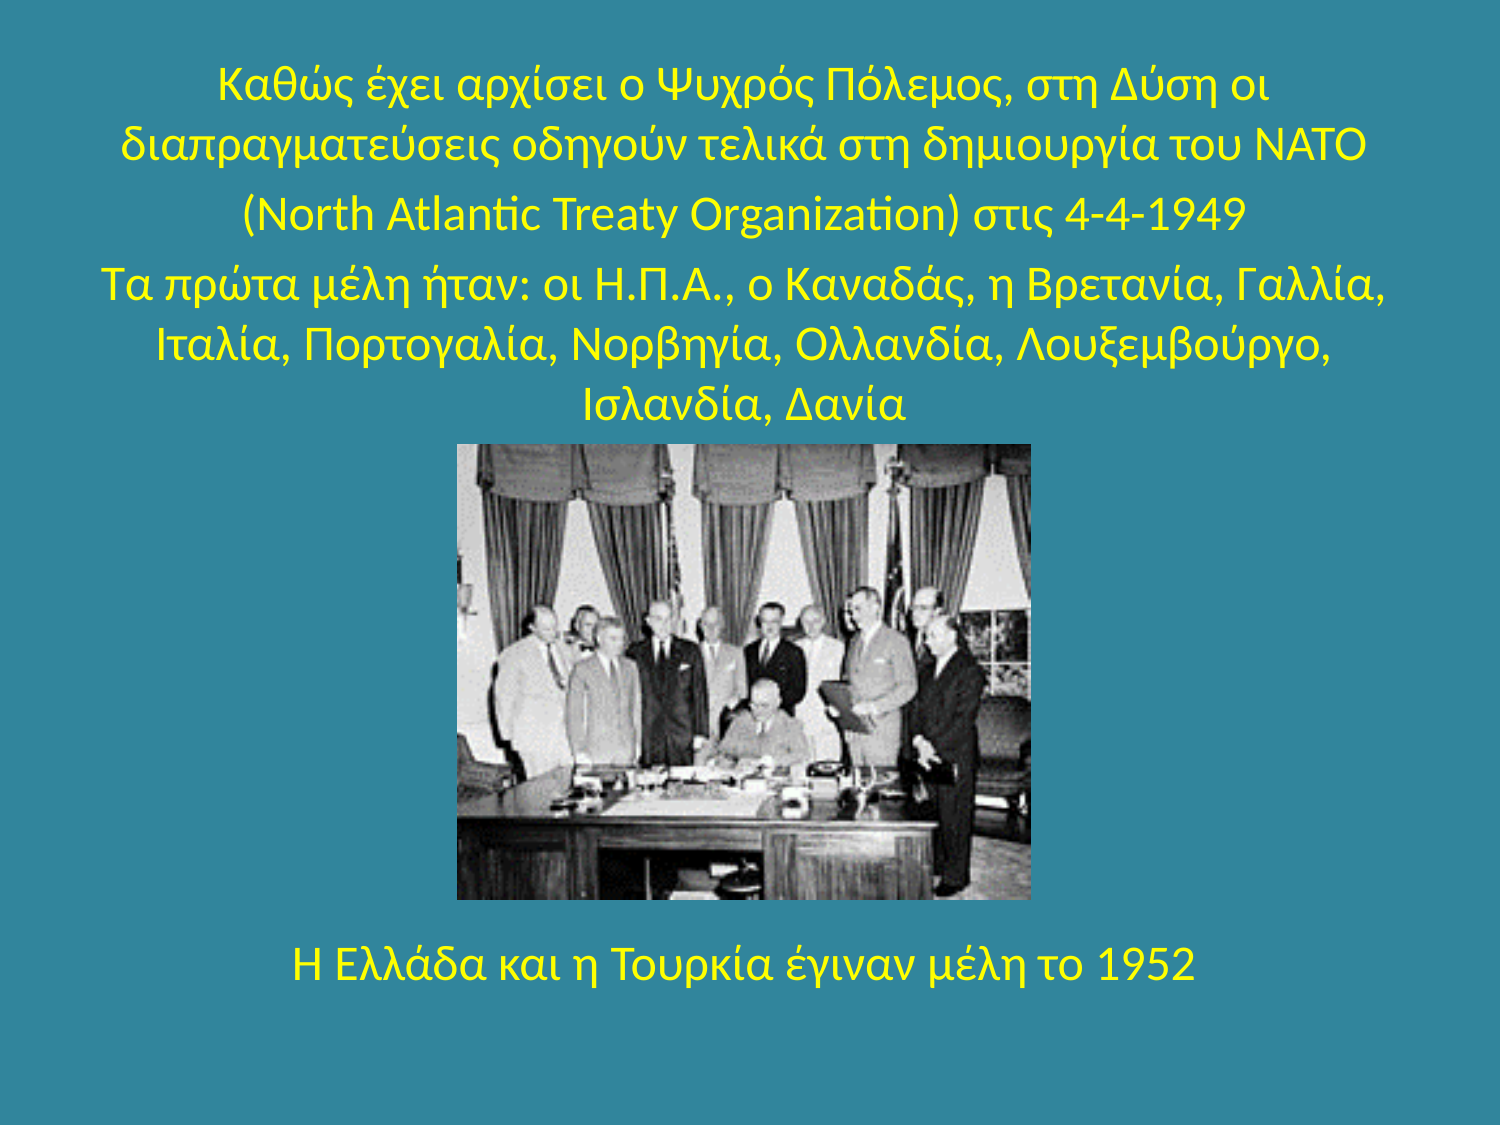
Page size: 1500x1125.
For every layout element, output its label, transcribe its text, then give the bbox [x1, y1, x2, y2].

picture [457, 444, 1031, 901]
text_box Καθώς έχει αρχίσει ο Ψυχρός Πόλεμος, στη Δύση οι διαπραγματεύσεις οδηγούν τελικά στη δημιουργία του ΝΑΤΟ (North Atlantic Treaty Organization) στις 4-4-1949 Τα πρώτα μέλη ήταν: οι Η.Π.Α., ο Καναδάς, η Βρετανία, Γαλλία, Ιταλία, Πορτογαλία, Νορβηγία, Ολλανδία, Λουξεμβούργο, Ισλανδία, Δανία Η Ελλάδα και η Τουρκία έγιναν μέλη το 1952 [53, 42, 1435, 1083]
